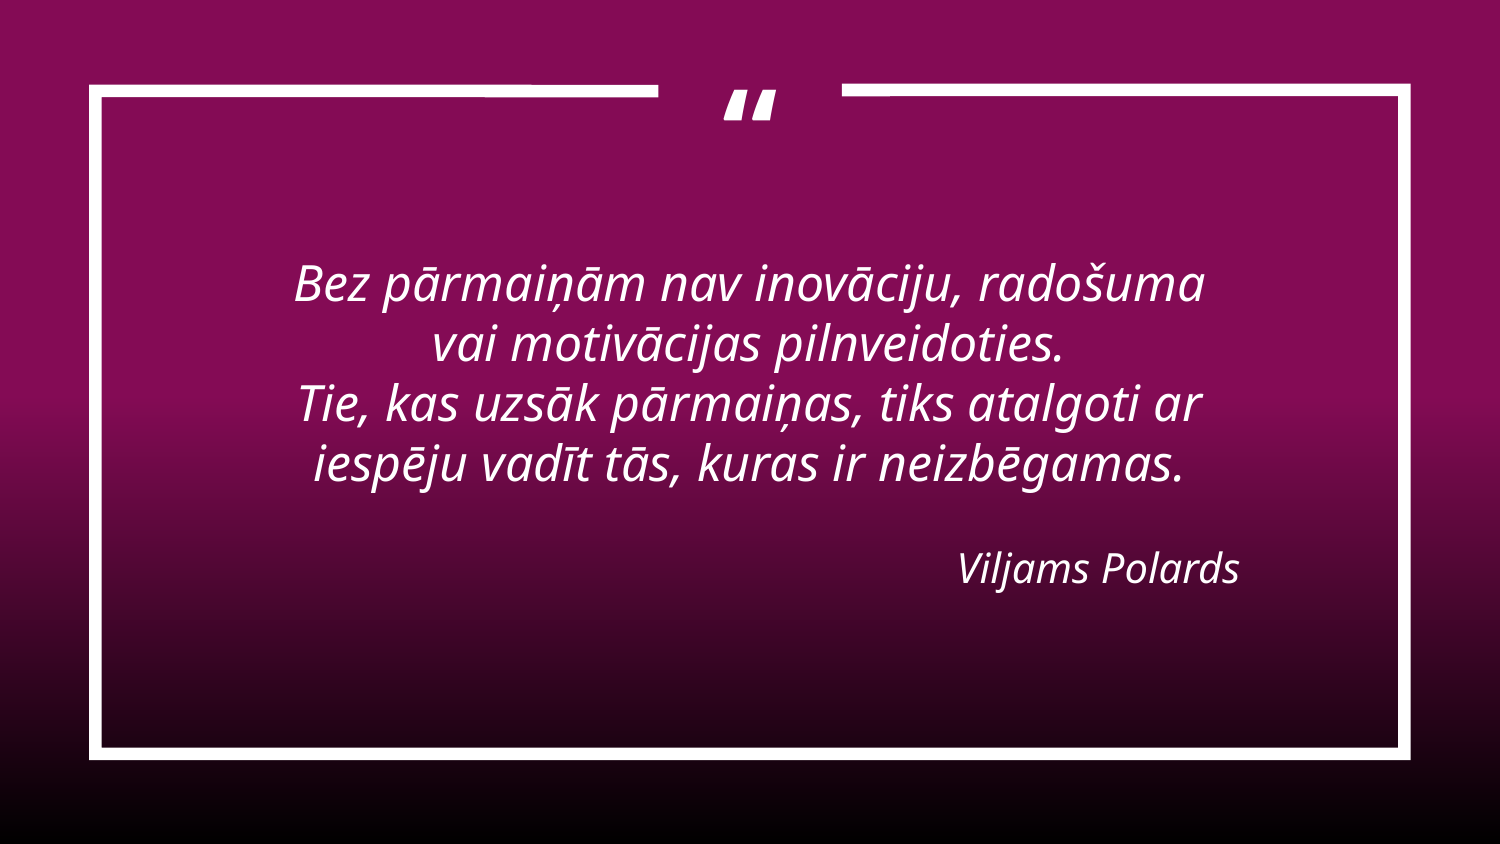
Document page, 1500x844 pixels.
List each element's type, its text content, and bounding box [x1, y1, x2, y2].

list Bez pārmaiņām nav inovāciju, radošuma vai motivācijas pilnveidoties. Tie, kas uzsāk pārmaiņas, tiks atalgoti ar iespēju vadīt tās, kuras ir neizbēgamas. Viljams Polards [244, 354, 1256, 490]
